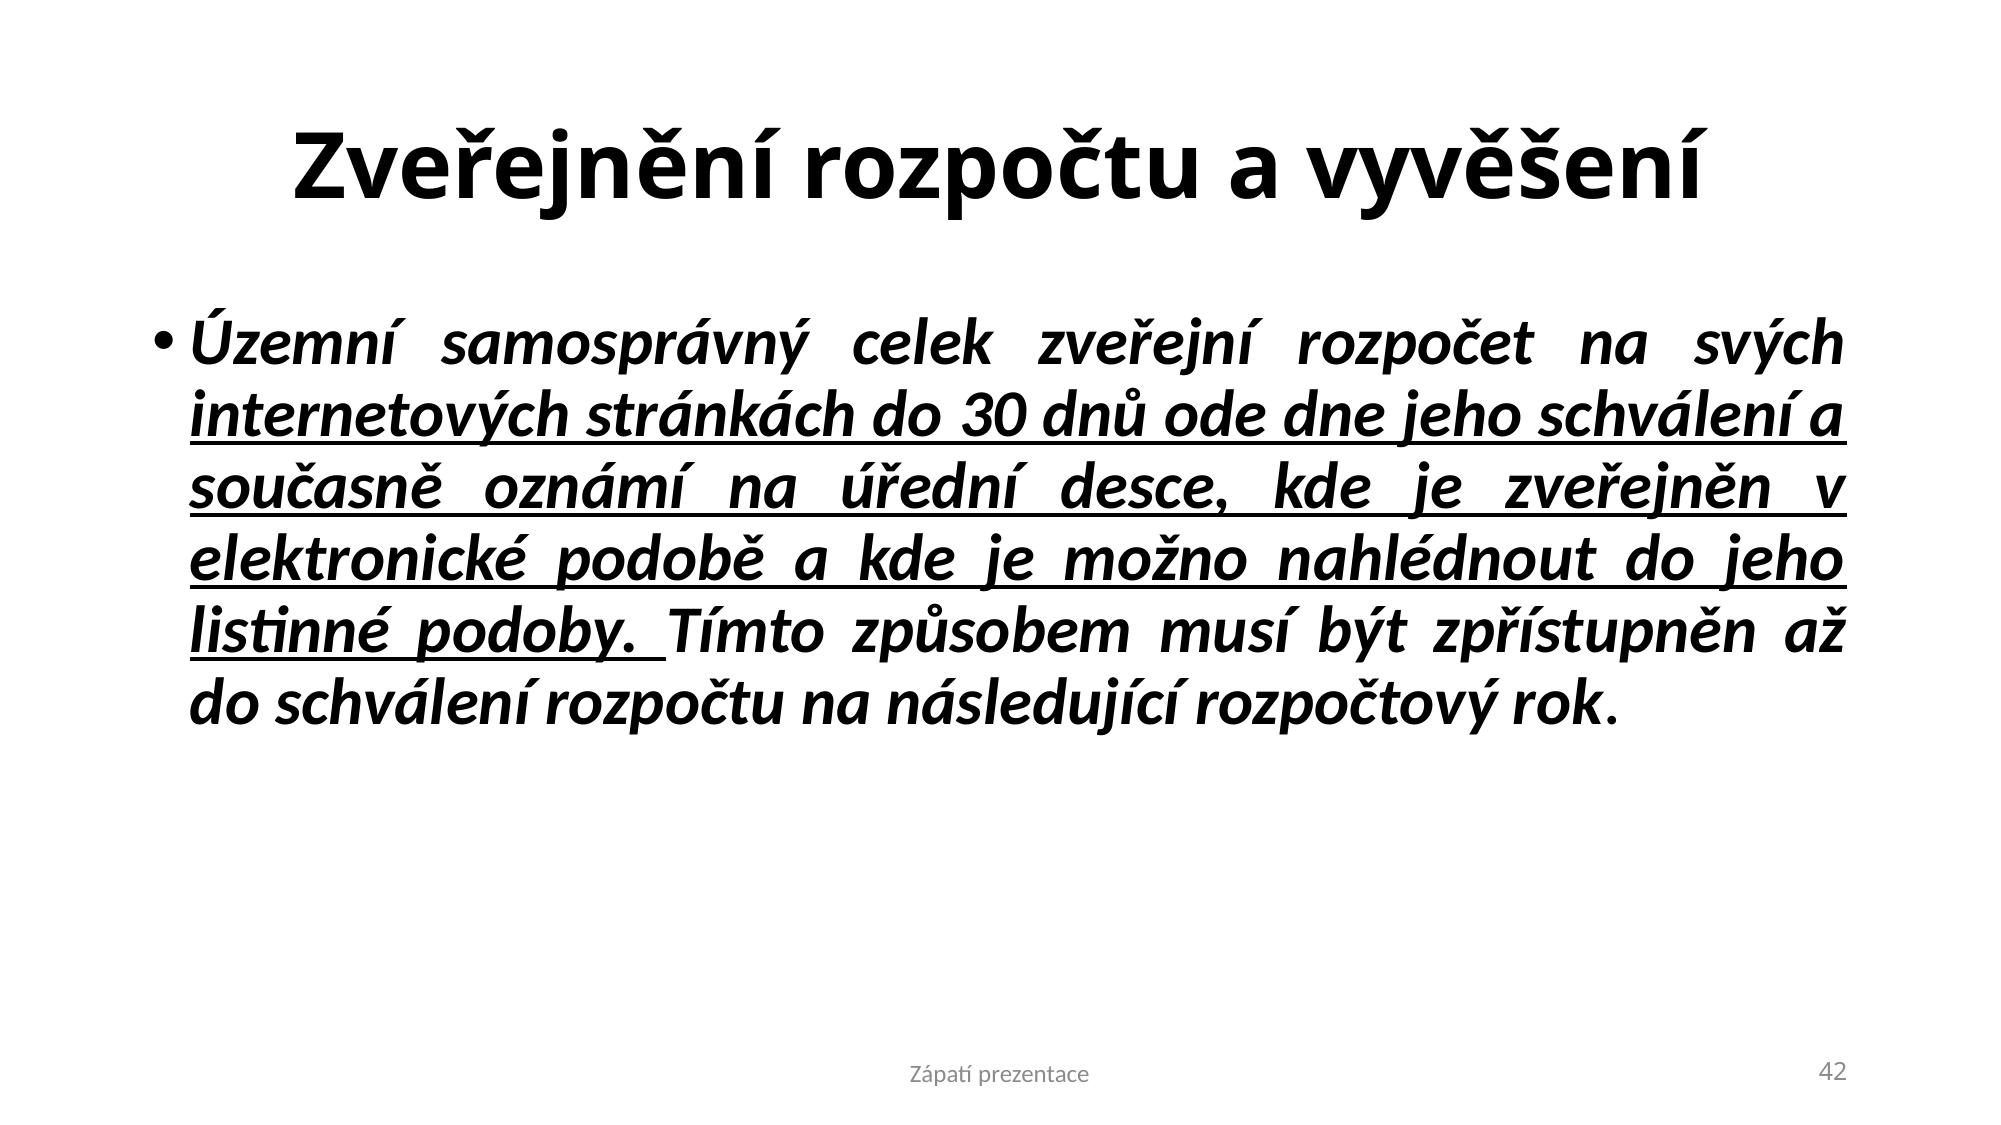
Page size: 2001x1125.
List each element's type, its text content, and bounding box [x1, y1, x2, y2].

title Zveřejnění rozpočtu a vyvěšení [137, 59, 1863, 278]
list Územní samosprávný celek zveřejní rozpočet na svých internetových stránkách do 30 dnů ode dne jeho schválení a současně oznámí na úřední desce, kde je zveřejněn v elektronické podobě a kde je možno nahlédnout do jeho listinné podoby. Tímto způsobem musí být zpřístupněn až do schválení rozpočtu na následující rozpočtový rok. [137, 299, 1863, 1014]
slide_number 42 [1412, 1042, 1863, 1103]
footer Zápatí prezentace [662, 1042, 1338, 1103]
